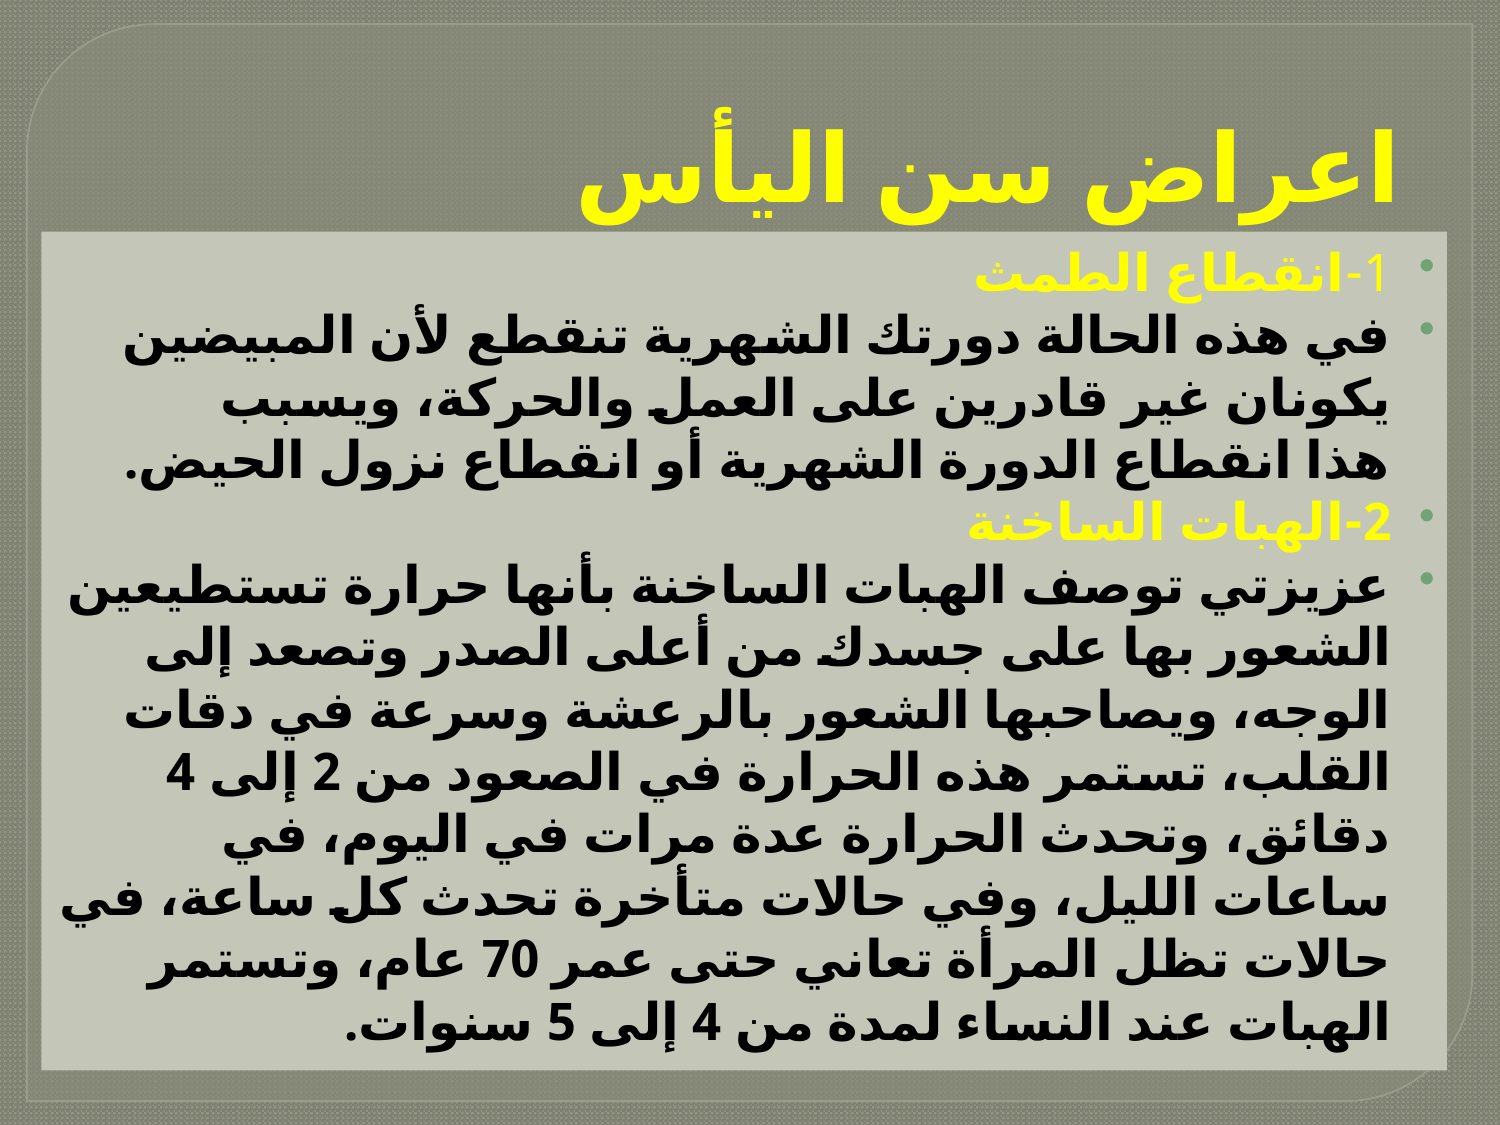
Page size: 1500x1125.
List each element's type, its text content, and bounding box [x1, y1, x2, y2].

list 1-انقطاع الطمث في هذه الحالة دورتك الشهرية تنقطع لأن المبيضين يكونان غير قادرين على العمل والحركة، ويسبب هذا انقطاع الدورة الشهرية أو انقطاع نزول الحيض. 2-الهبات الساخنة عزيزتي توصف الهبات الساخنة بأنها حرارة تستطيعين الشعور بها على جسدك من أعلى الصدر وتصعد إلى الوجه، ويصاحبها الشعور بالرعشة وسرعة في دقات القلب، تستمر هذه الحرارة في الصعود من 2 إلى 4 دقائق، وتحدث الحرارة عدة مرات في اليوم، في ساعات الليل، وفي حالات متأخرة تحدث كل ساعة، في حالات تظل المرأة تعاني حتى عمر 70 عام، وتستمر الهبات عند النساء لمدة من 4 إلى 5 سنوات. [41, 231, 1447, 1071]
title اعراض سن اليأس [75, 41, 1425, 230]
